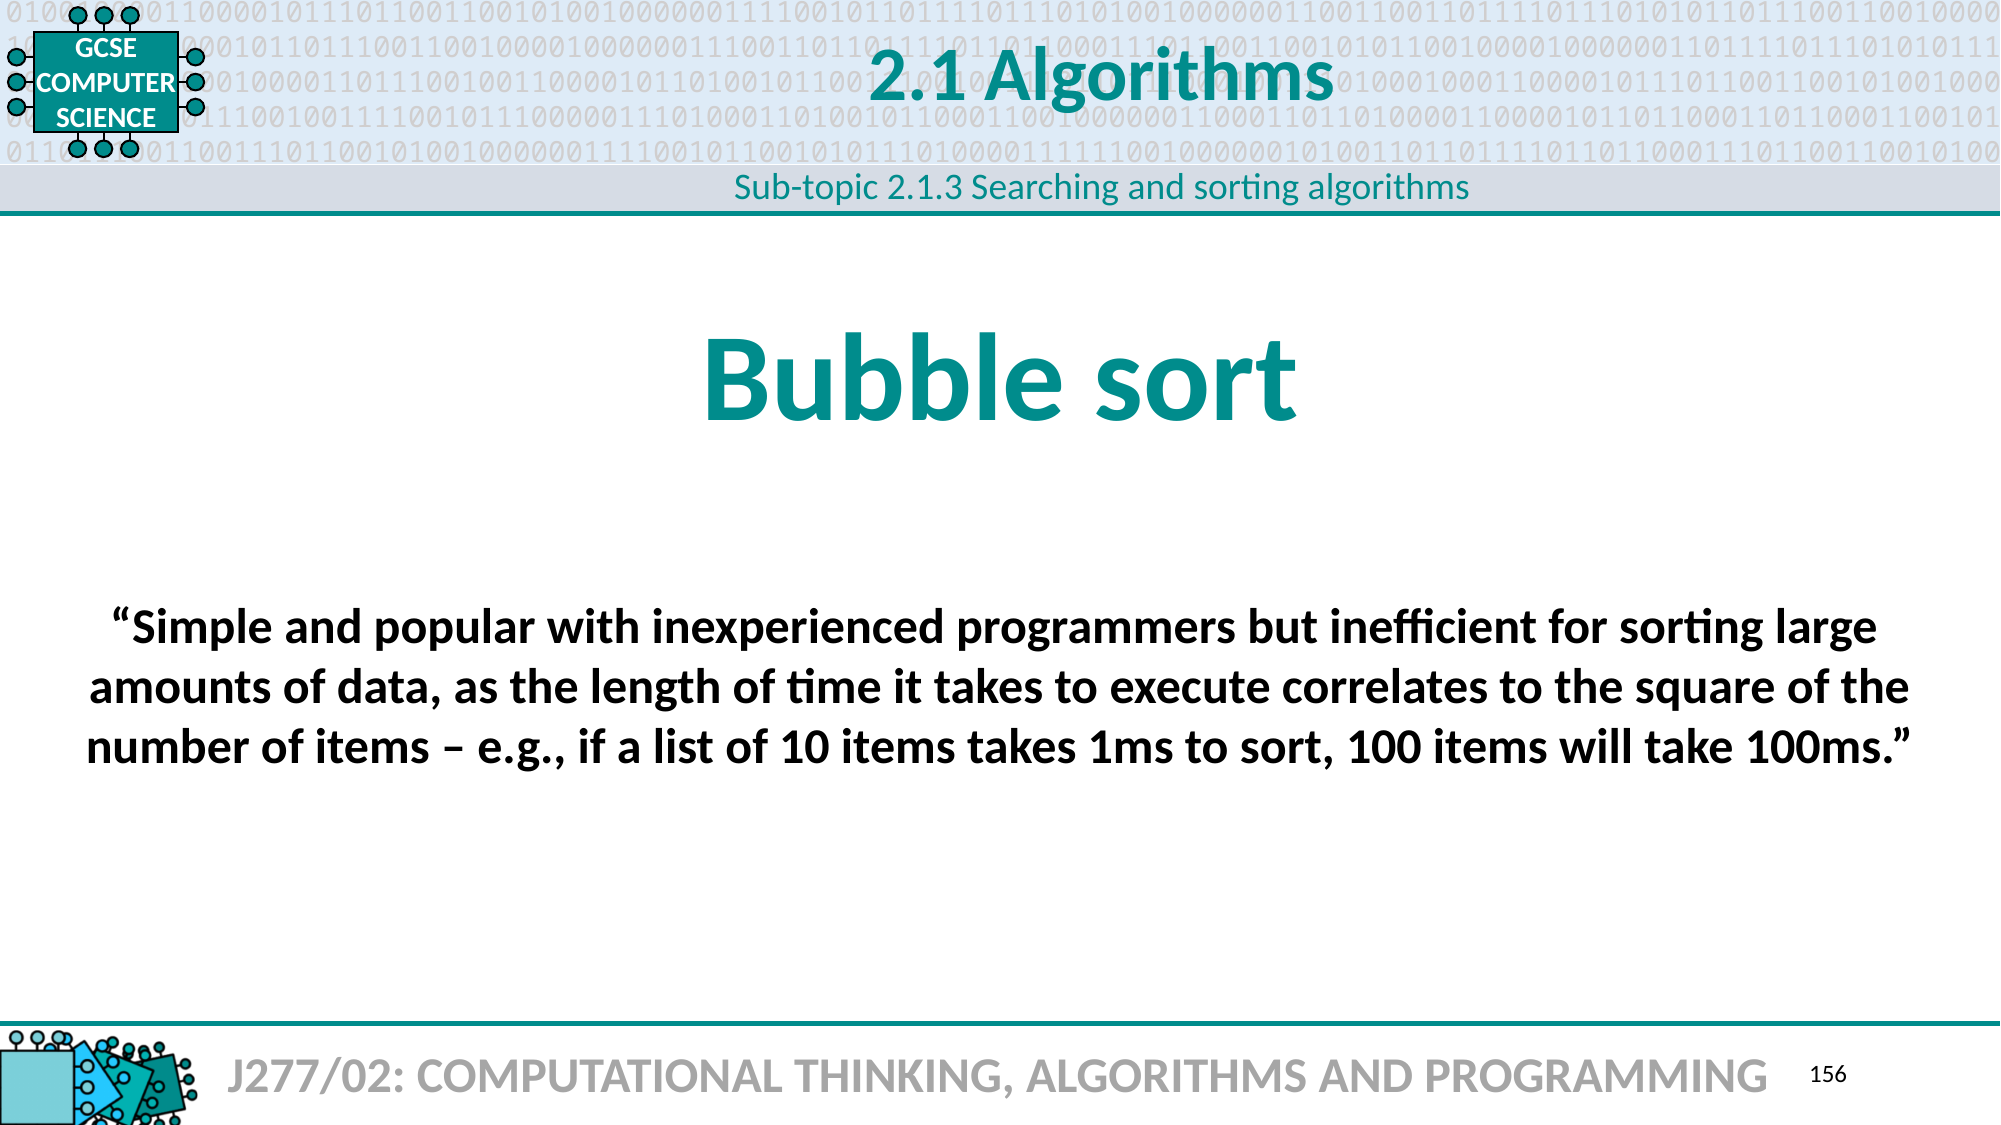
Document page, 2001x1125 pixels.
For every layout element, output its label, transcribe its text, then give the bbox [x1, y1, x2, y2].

text_box “Simple and popular with inexperienced programmers but inefficient for sorting large amounts of data, as the length of time it takes to execute correlates to the square of the number of items – e.g., if a list of 10 items takes 1ms to sort, 100 items will take 100ms.” [0, 585, 2000, 781]
picture [0, 1031, 198, 1125]
text_box Bubble sort [0, 287, 2000, 453]
slide_number 156 [1412, 1042, 1863, 1103]
text_box 2.1 Algorithms [204, 16, 2000, 124]
text_box J277/02: COMPUTATIONAL THINKING, ALGORITHMS AND PROGRAMMING [212, 1034, 1804, 1110]
text_box Sub-topic 2.1.3 Searching and sorting algorithms [204, 154, 2000, 215]
